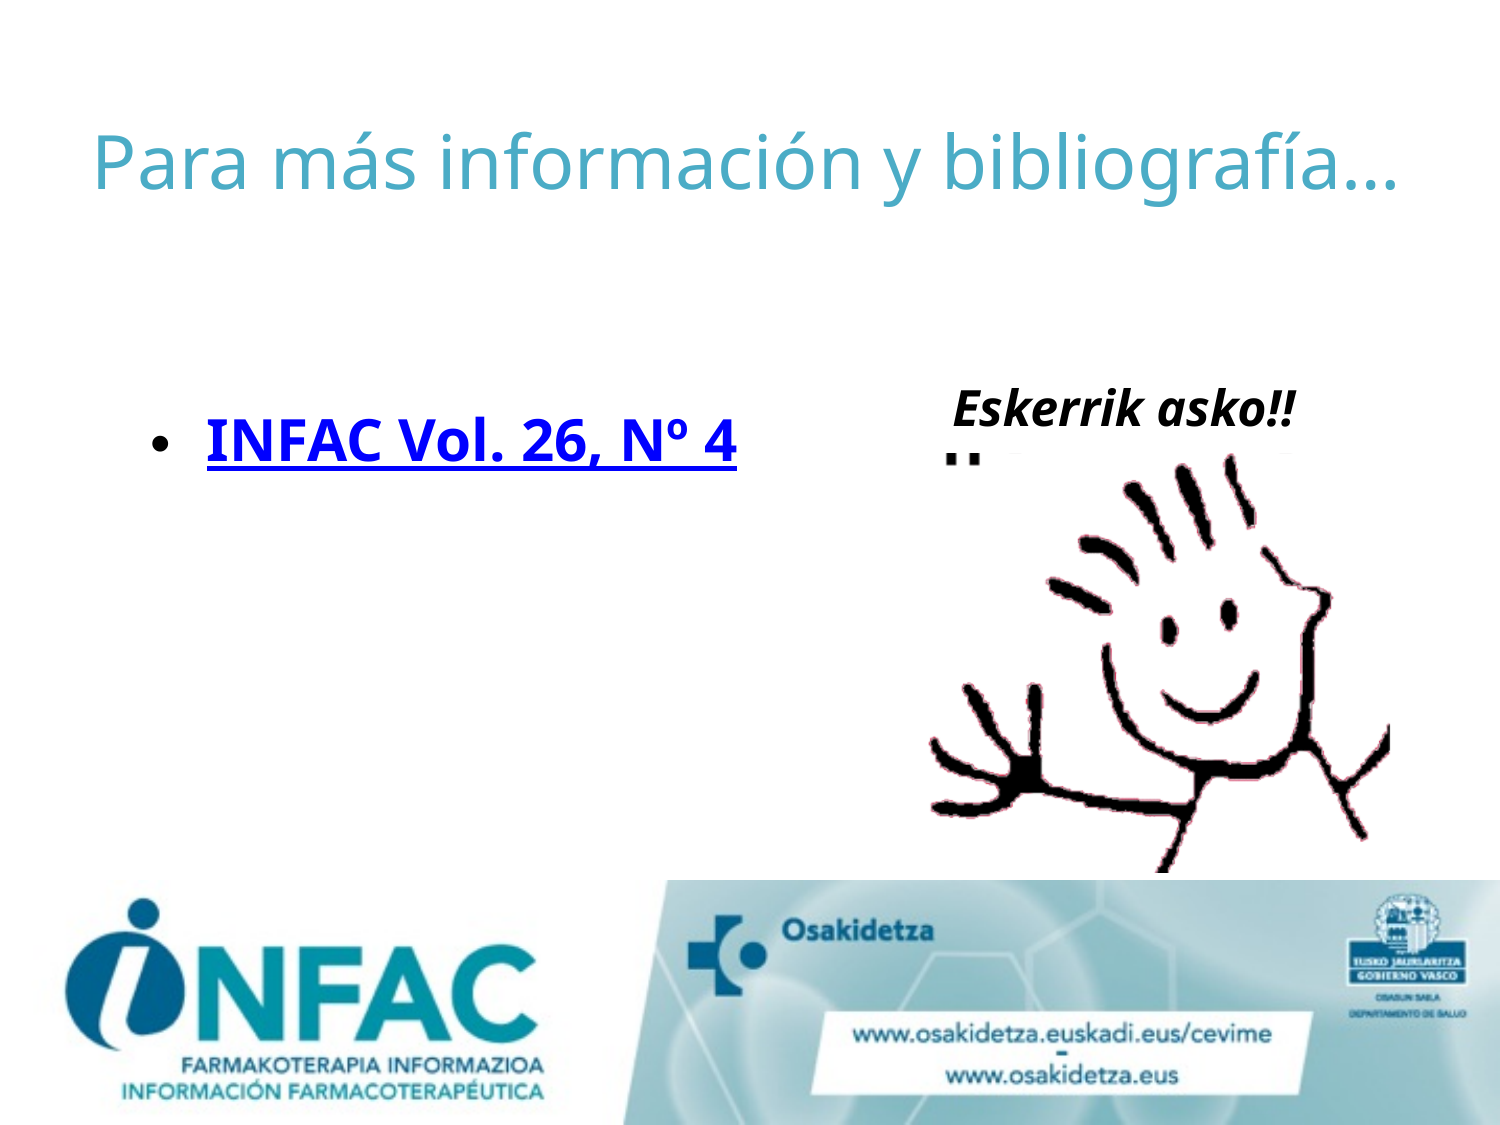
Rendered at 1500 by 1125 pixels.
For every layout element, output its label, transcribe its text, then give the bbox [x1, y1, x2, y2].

title Para más información y bibliografía… [71, 66, 1422, 254]
picture [920, 453, 1422, 873]
text_box INFAC Vol. 26, Nº 4 [135, 314, 880, 551]
picture [1, 880, 1500, 1125]
